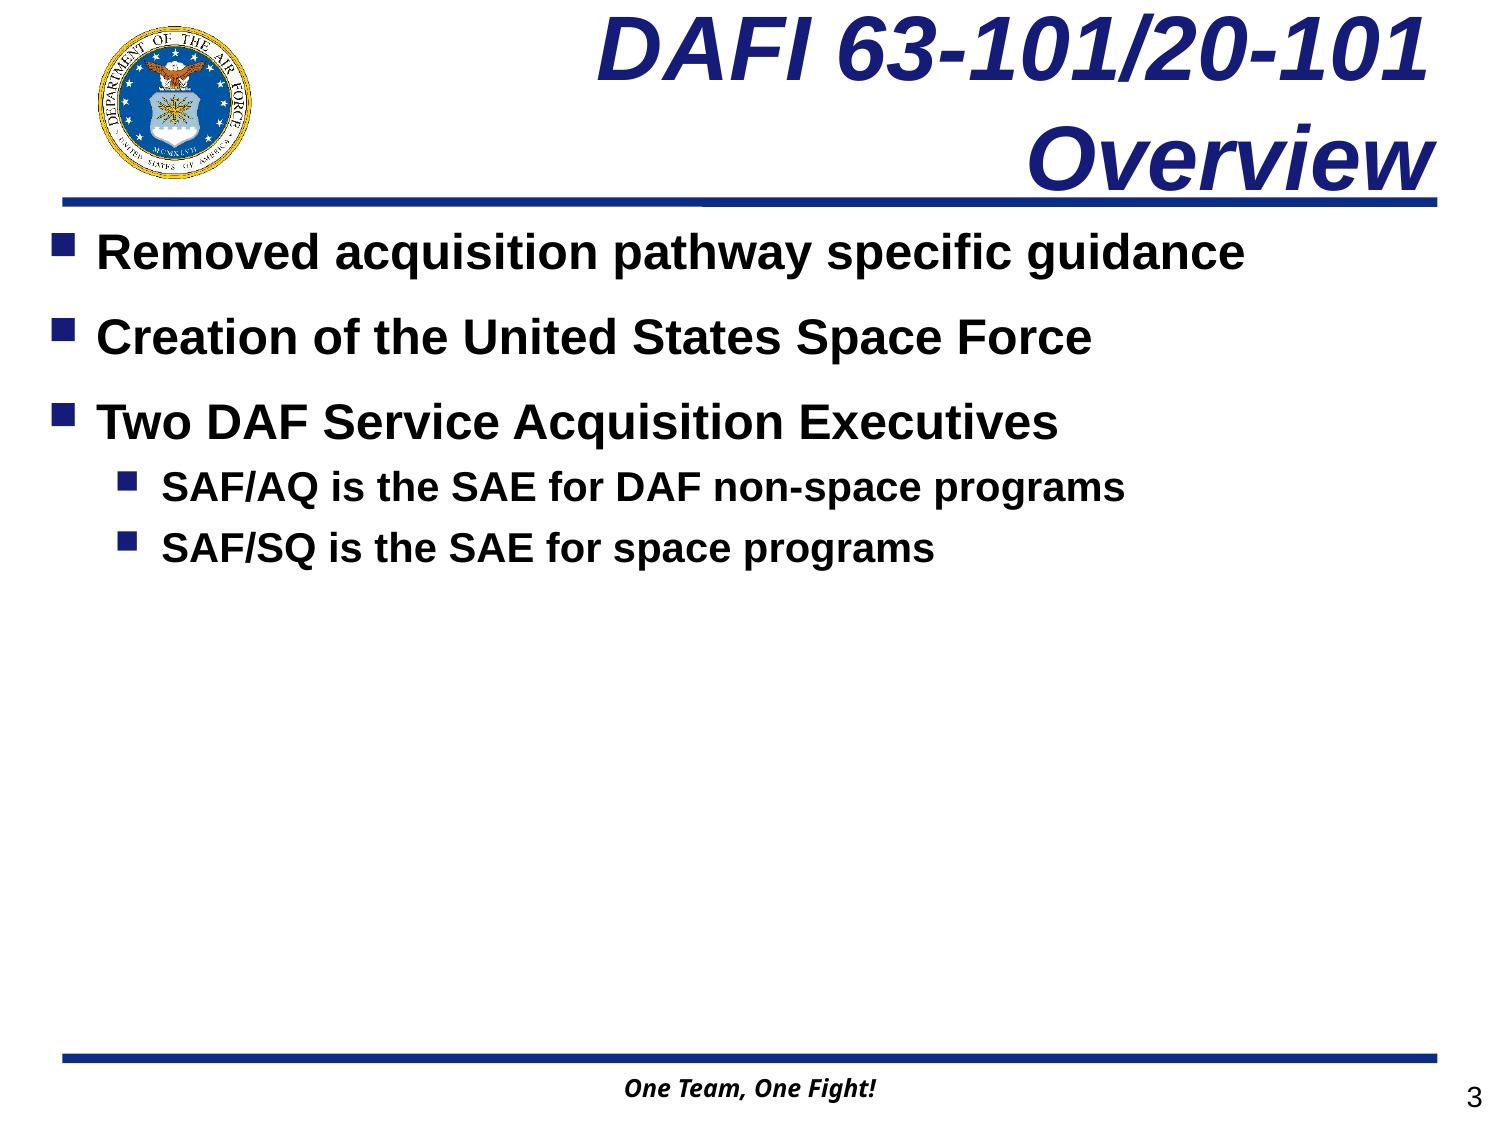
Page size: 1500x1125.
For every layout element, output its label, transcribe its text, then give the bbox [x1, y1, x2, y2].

slide_number 3 [1310, 1070, 1499, 1121]
title DAFI 63-101/20-101 Overview [456, 4, 1448, 193]
picture [91, 14, 258, 189]
text_box Removed acquisition pathway specific guidance Creation of the United States Space Force Two DAF Service Acquisition Executives SAF/AQ is the SAE for DAF non-space programs SAF/SQ is the SAE for space programs [33, 212, 1467, 974]
